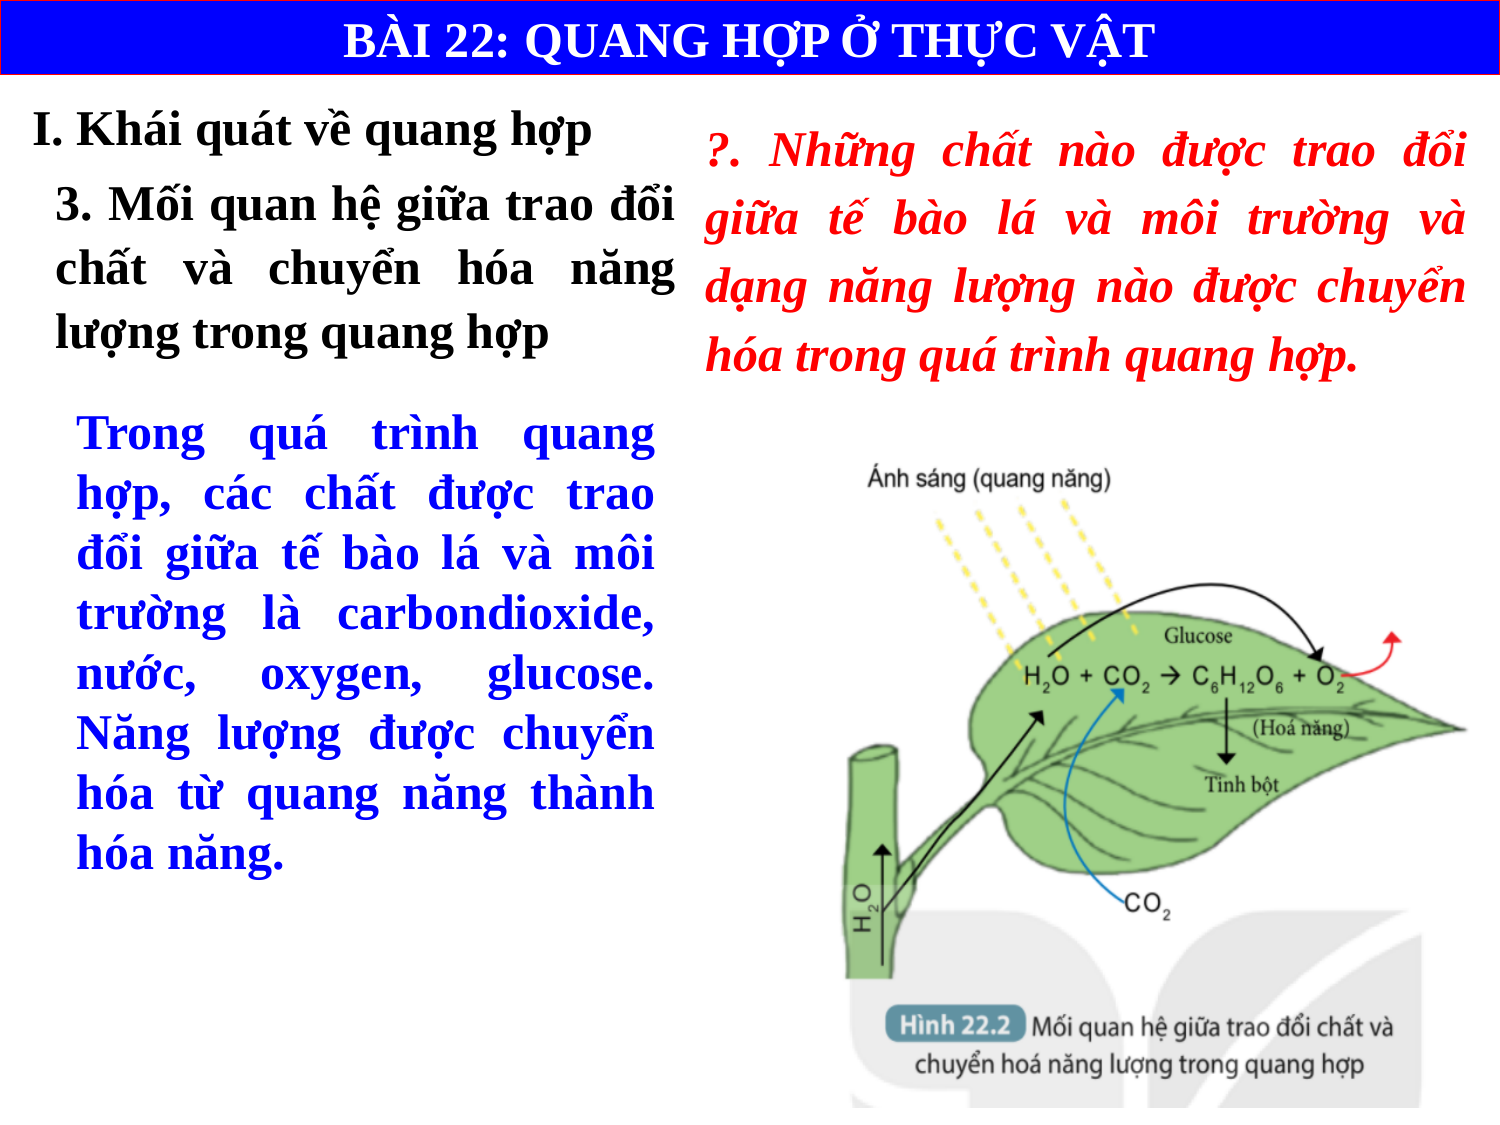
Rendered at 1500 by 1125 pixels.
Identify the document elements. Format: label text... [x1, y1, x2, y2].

picture [775, 448, 1500, 1108]
text_box 3. Mối quan hệ giữa trao đổi chất và chuyển hóa năng lượng trong quang hợp [41, 158, 690, 367]
text_box I. Khái quát về quang hợp [17, 79, 768, 163]
text_box ?. Những chất nào được trao đổi giữa tế bào lá và môi trường và dạng năng lượng nào được chuyển hóa trong quá trình quang hợp. [690, 100, 1483, 389]
text_box BÀI 22: QUANG HỢP Ở THỰC VẬT [0, 0, 1500, 75]
text_box Trong quá trình quang hợp, các chất được trao đổi giữa tế bào lá và môi trường là carbondioxide, nước, oxygen, glucose. Năng lượng được chuyển hóa từ quang năng thành hóa năng. [62, 391, 671, 887]
